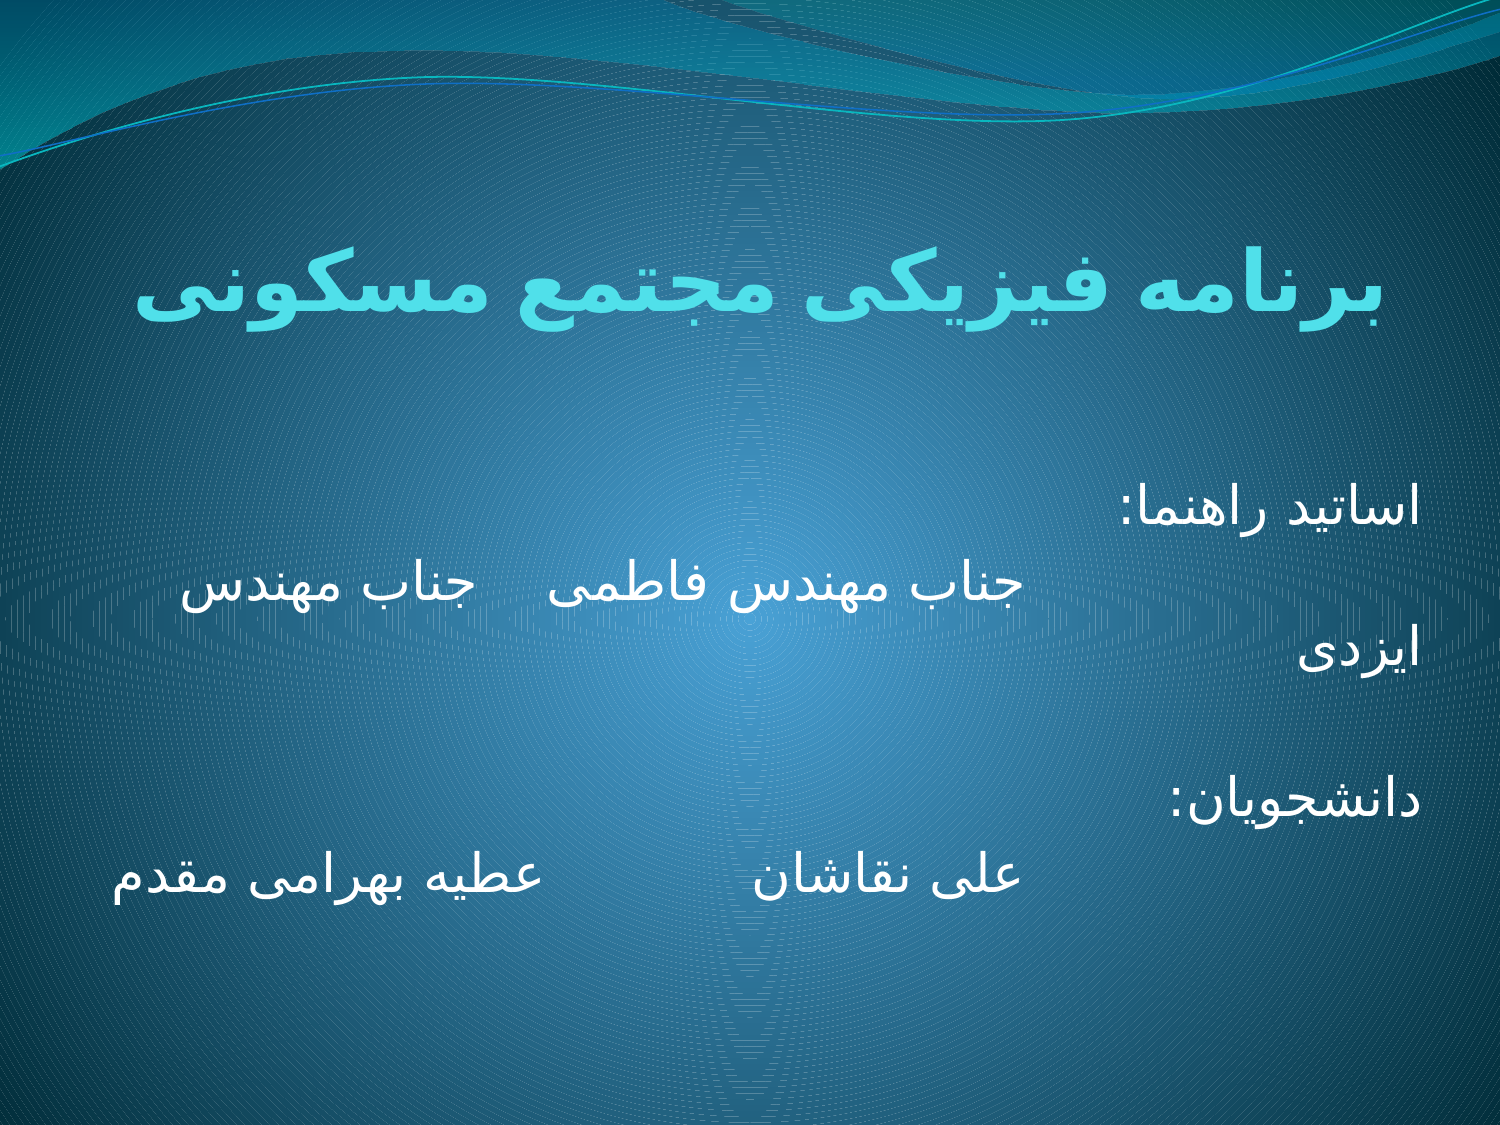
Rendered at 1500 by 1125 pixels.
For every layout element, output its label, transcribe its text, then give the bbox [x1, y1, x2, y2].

title برنامه فیزیکی مجتمع مسکونی [117, 164, 1393, 329]
subtitle اساتيد راهنما: جناب مهندس فاطمی جناب مهندس ایزدی دانشجويان: علی نقاشان عطیه بهرامی مقدم [35, 462, 1427, 1055]
